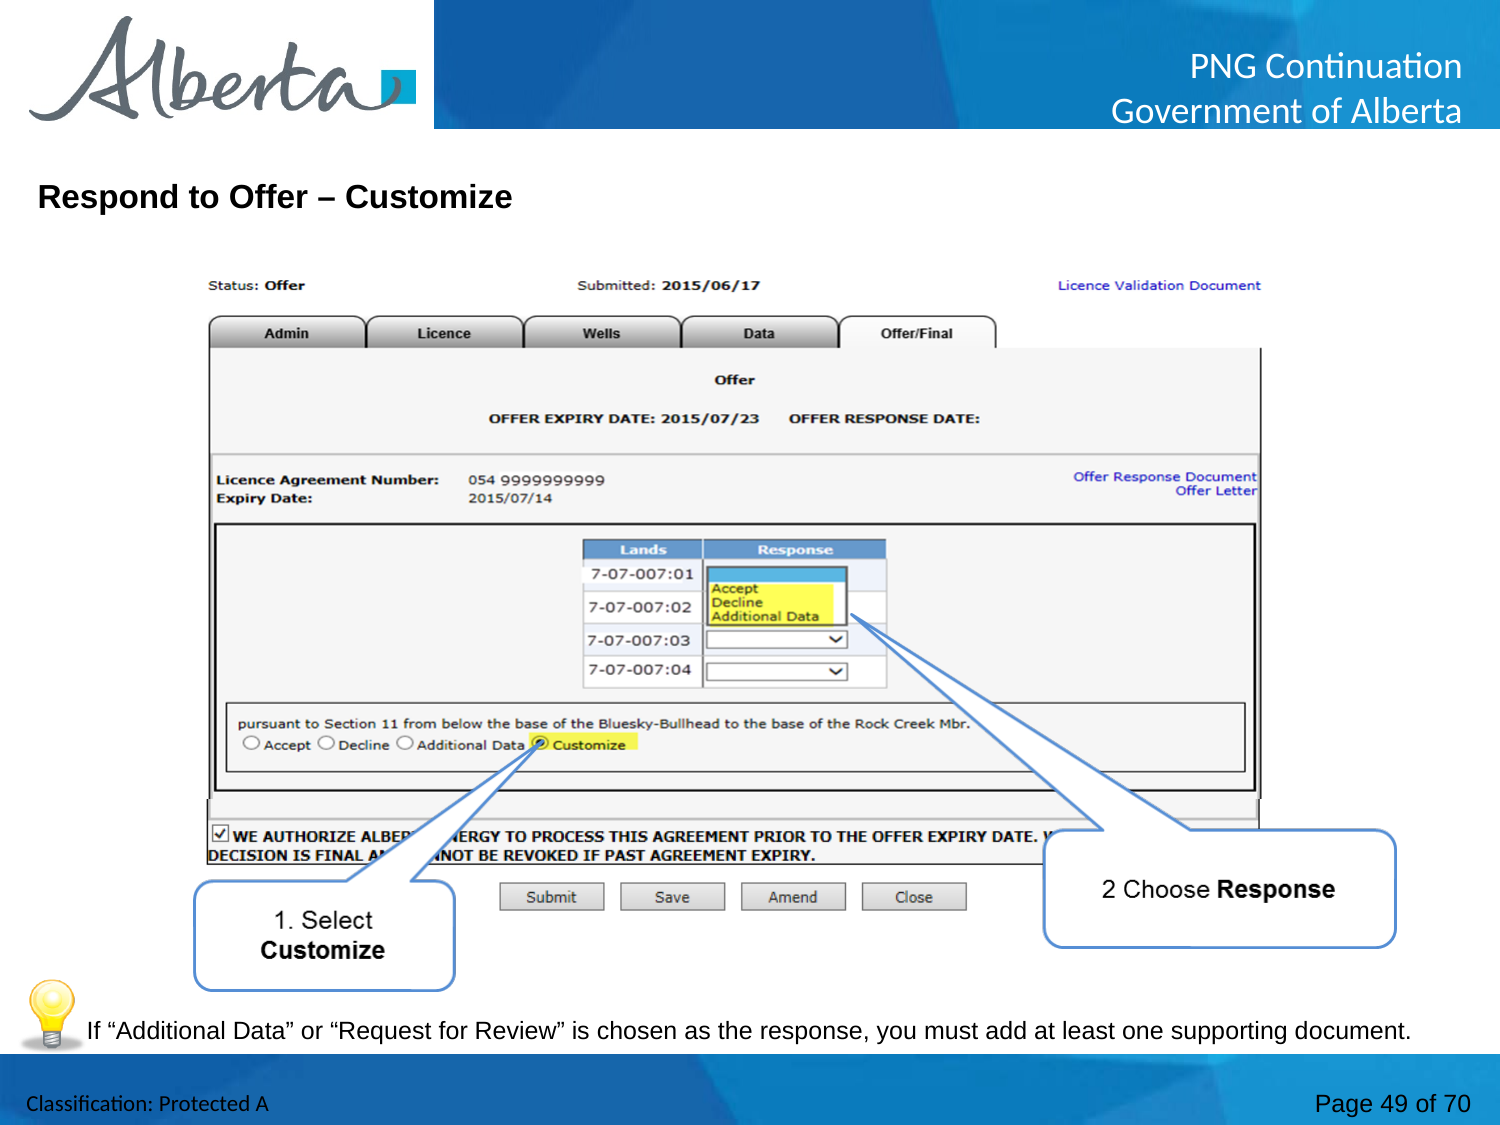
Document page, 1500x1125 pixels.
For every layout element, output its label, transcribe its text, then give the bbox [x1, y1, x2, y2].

picture [29, 16, 416, 121]
picture [434, 0, 1500, 129]
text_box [12, 978, 1500, 1053]
title Respond to Offer – Customize [37, 174, 1177, 256]
picture [192, 262, 1397, 993]
picture [0, 1054, 1500, 1125]
